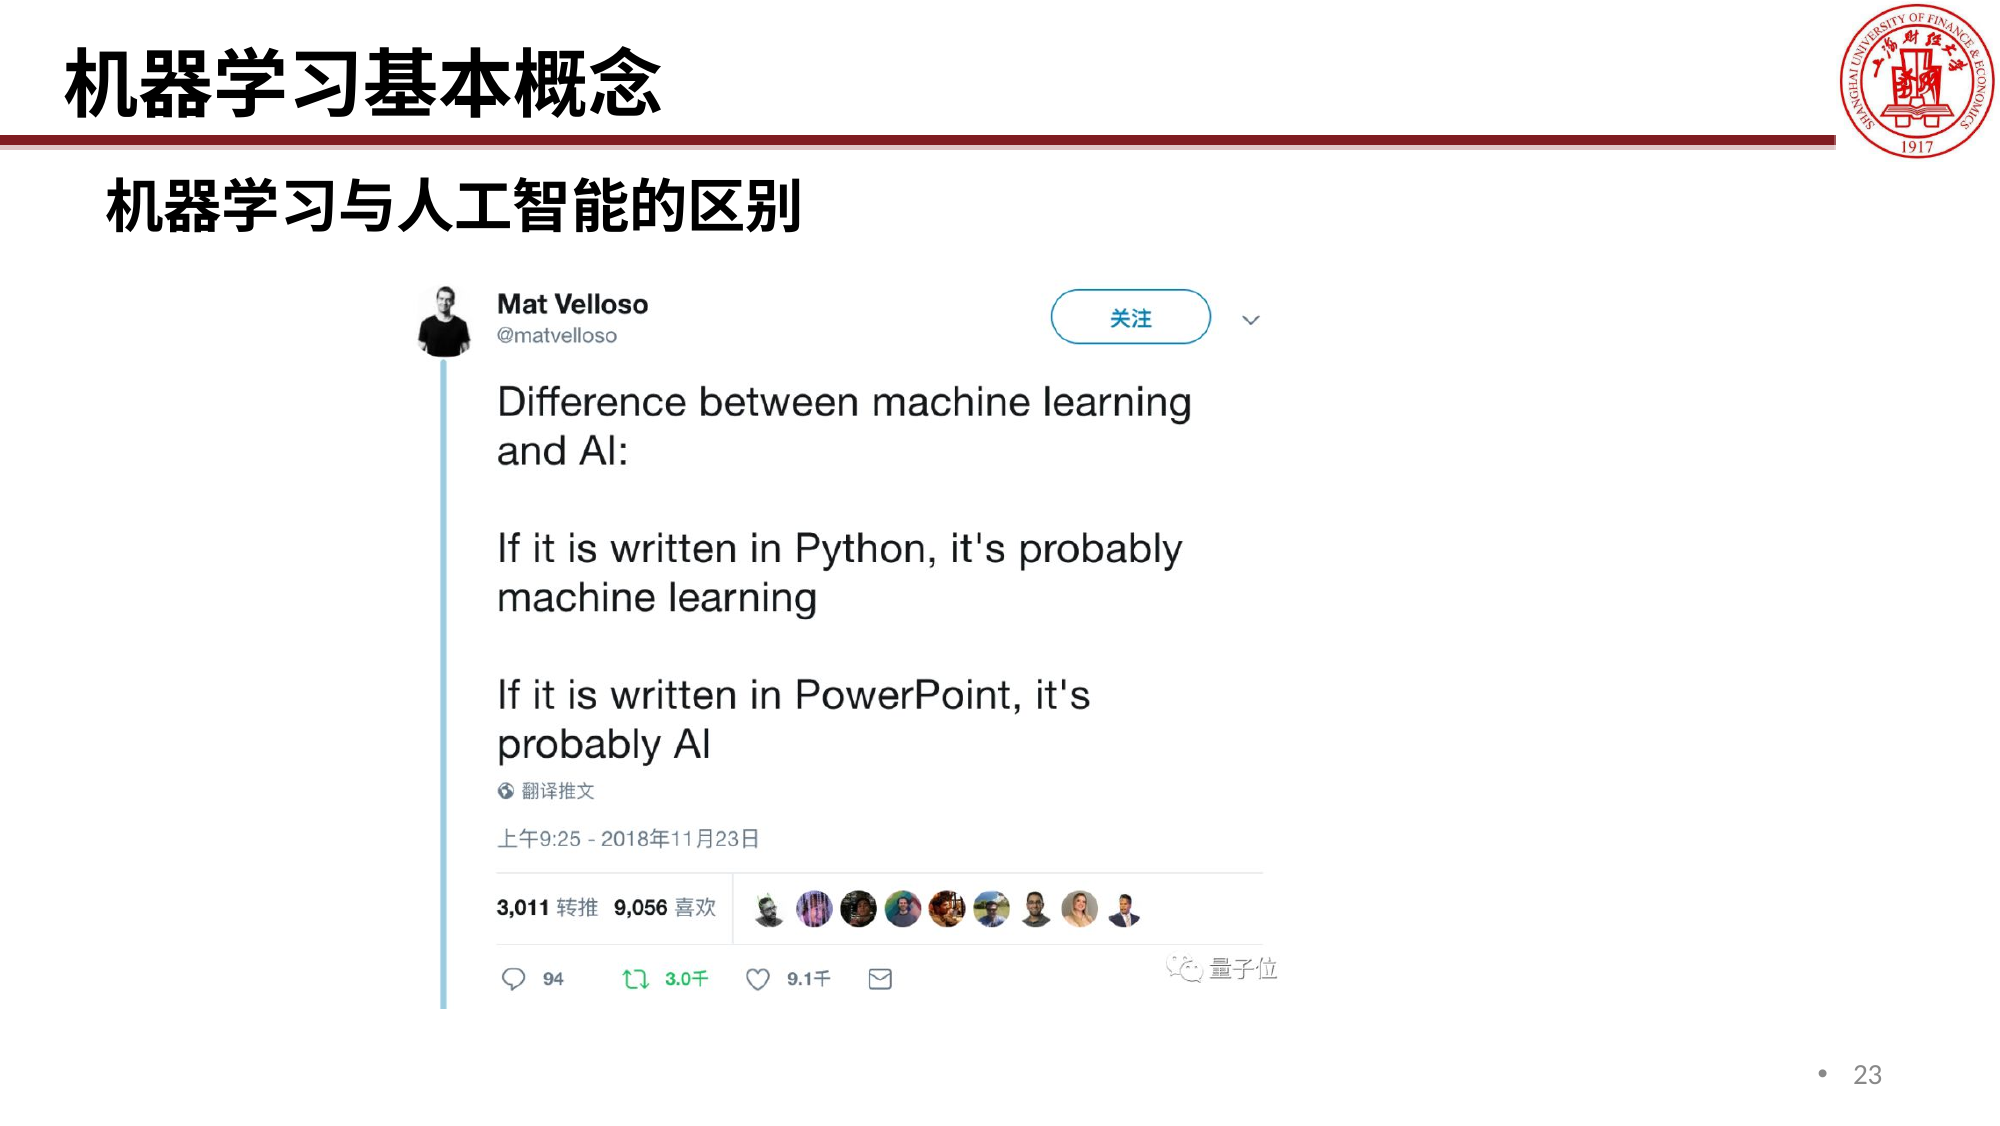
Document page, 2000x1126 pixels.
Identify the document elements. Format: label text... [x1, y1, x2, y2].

picture [0, 1, 2000, 163]
text_box 机器学习与人工智能的区别 [90, 161, 1900, 247]
slide_number 23 [1433, 1042, 1900, 1103]
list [385, 252, 1308, 1010]
text_box 机器学习基本概念 [48, 29, 1365, 134]
